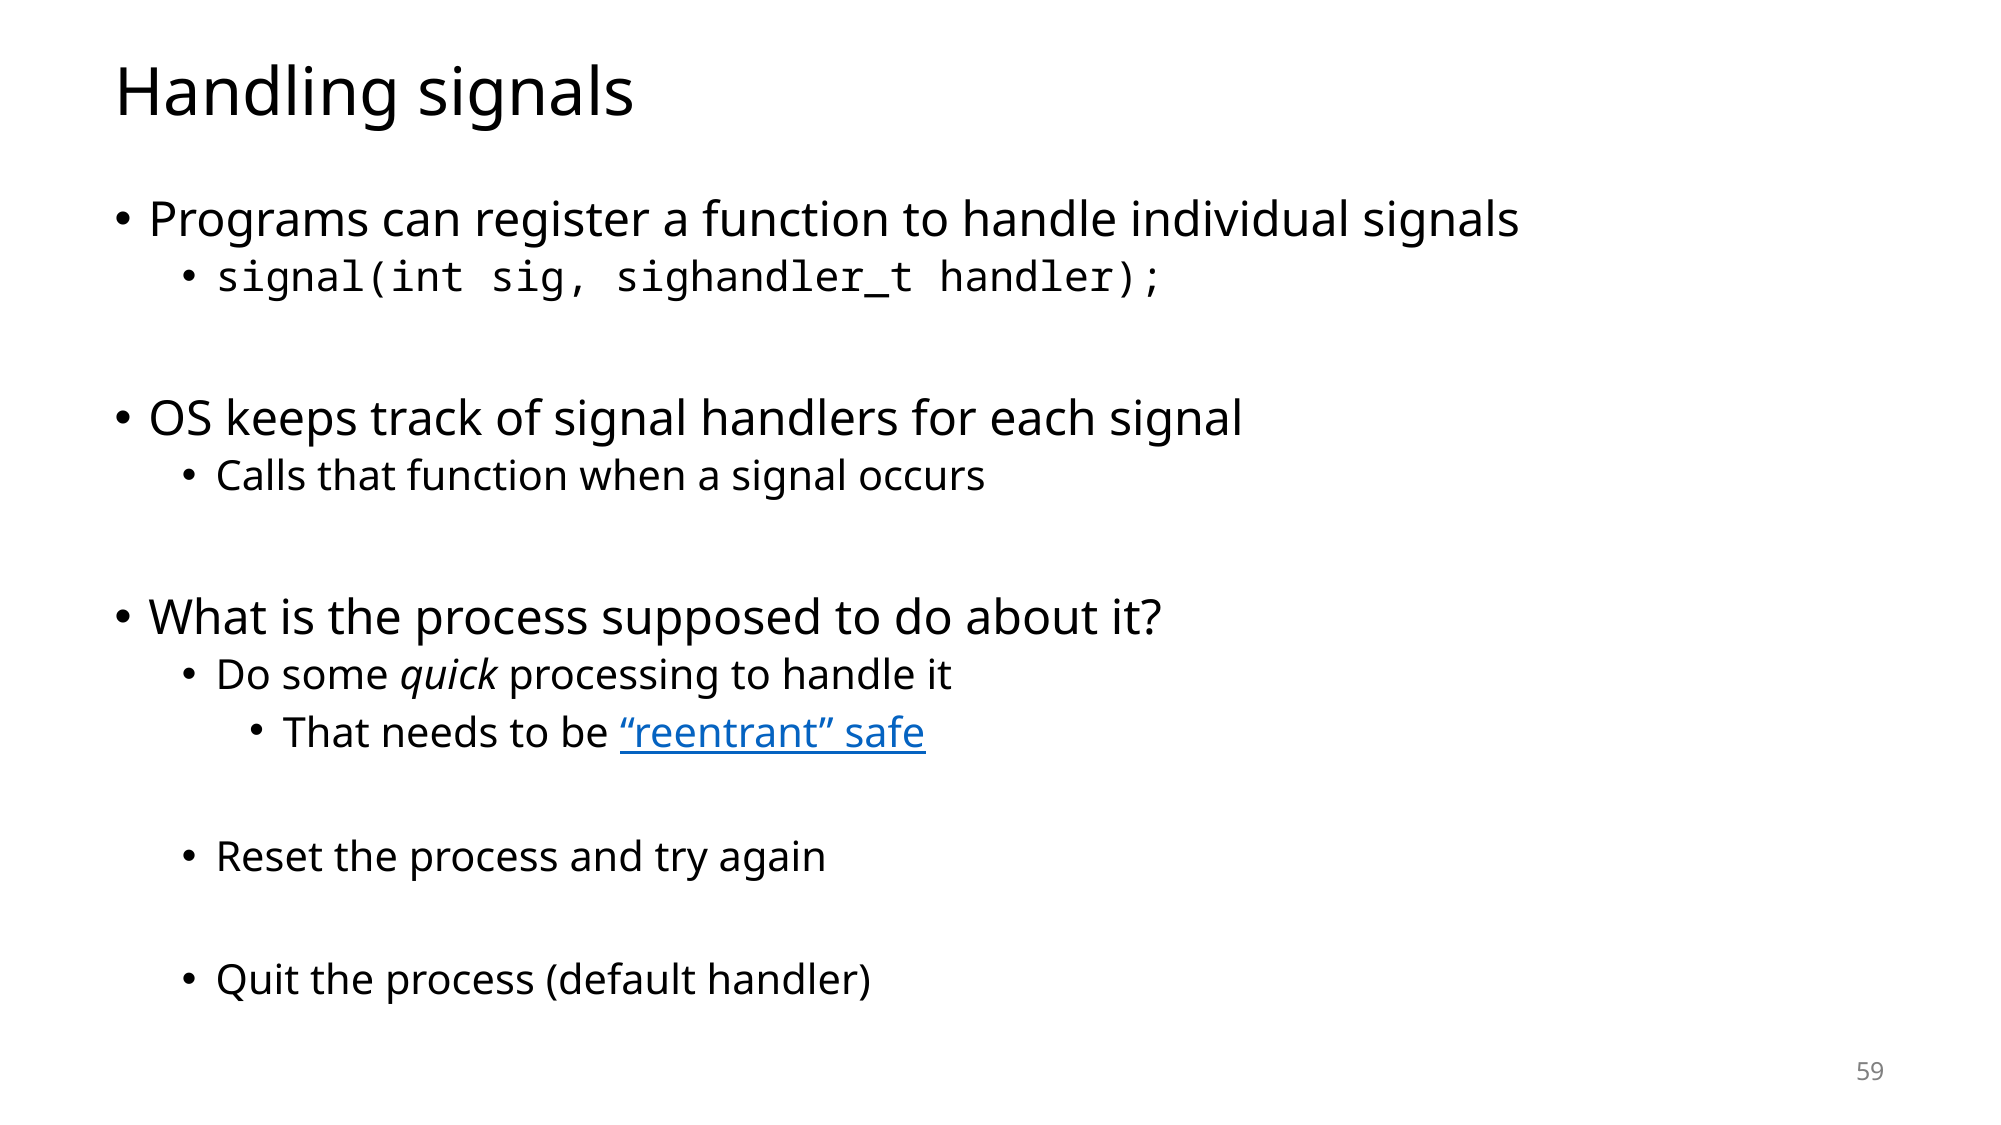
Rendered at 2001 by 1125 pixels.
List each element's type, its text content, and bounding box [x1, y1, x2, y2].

list Programs can register a function to handle individual signals signal(int sig, sighandler_t handler); OS keeps track of signal handlers for each signal Calls that function when a signal occurs What is the process supposed to do about it? Do some quick processing to handle it That needs to be “reentrant” safe Reset the process and try again Quit the process (default handler) [99, 187, 1900, 1013]
title Handling signals [99, 37, 1900, 150]
slide_number 59 [1749, 1042, 1900, 1103]
